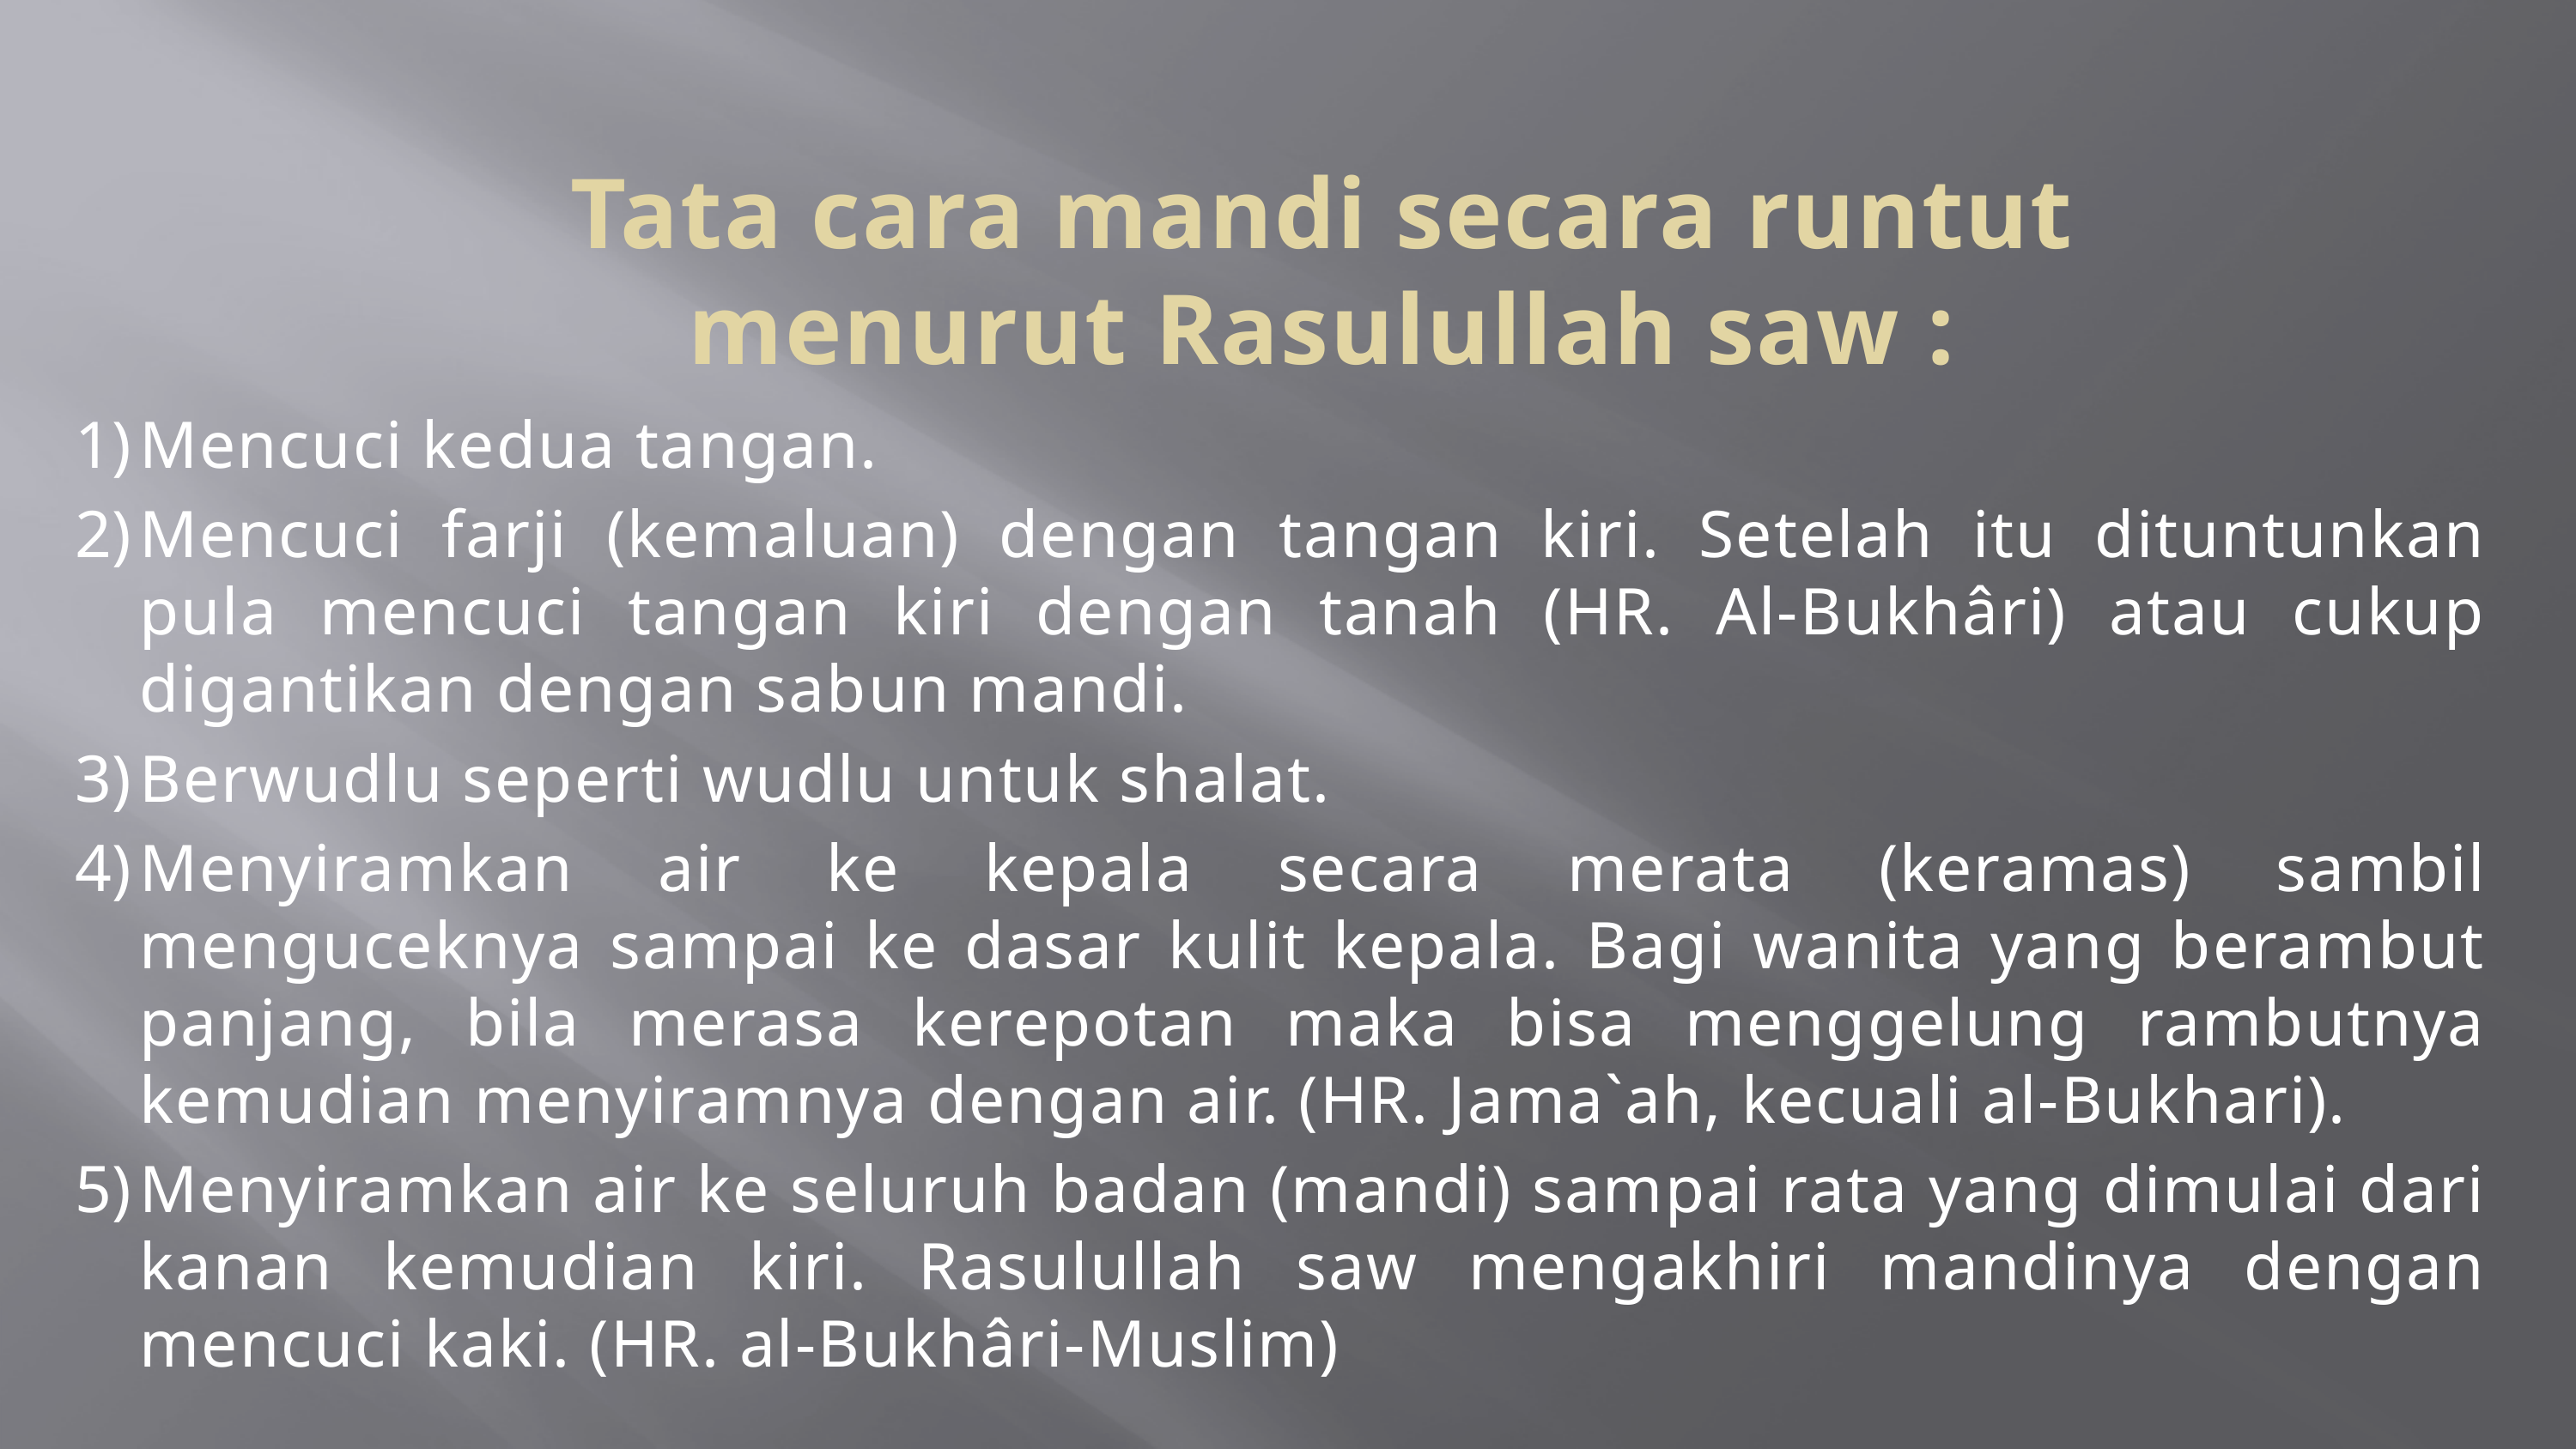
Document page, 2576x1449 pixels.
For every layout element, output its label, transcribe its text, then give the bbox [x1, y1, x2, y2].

title Tata cara mandi secara runtut menurut Rasulullah saw : [451, 149, 2196, 391]
text_box Mencuci kedua tangan. Mencuci farji (kemaluan) dengan tangan kiri. Setelah itu dituntunkan pula mencuci tangan kiri dengan tanah (HR. Al-Bukhâri) atau cukup digantikan dengan sabun mandi. Berwudlu seperti wudlu untuk shalat. Menyiramkan air ke kepala secara merata (keramas) sambil menguceknya sampai ke dasar kulit kepala. Bagi wanita yang berambut panjang, bila merasa kerepotan maka bisa menggelung rambutnya kemudian menyiramnya dengan air. (HR. Jama`ah, kecuali al-Bukhari). Menyiramkan air ke seluruh badan (mandi) sampai rata yang dimulai dari kanan kemudian kiri. Rasulullah saw mengakhiri mandinya dengan mencuci kaki. (HR. al-Bukhâri-Muslim) [75, 391, 2490, 1380]
